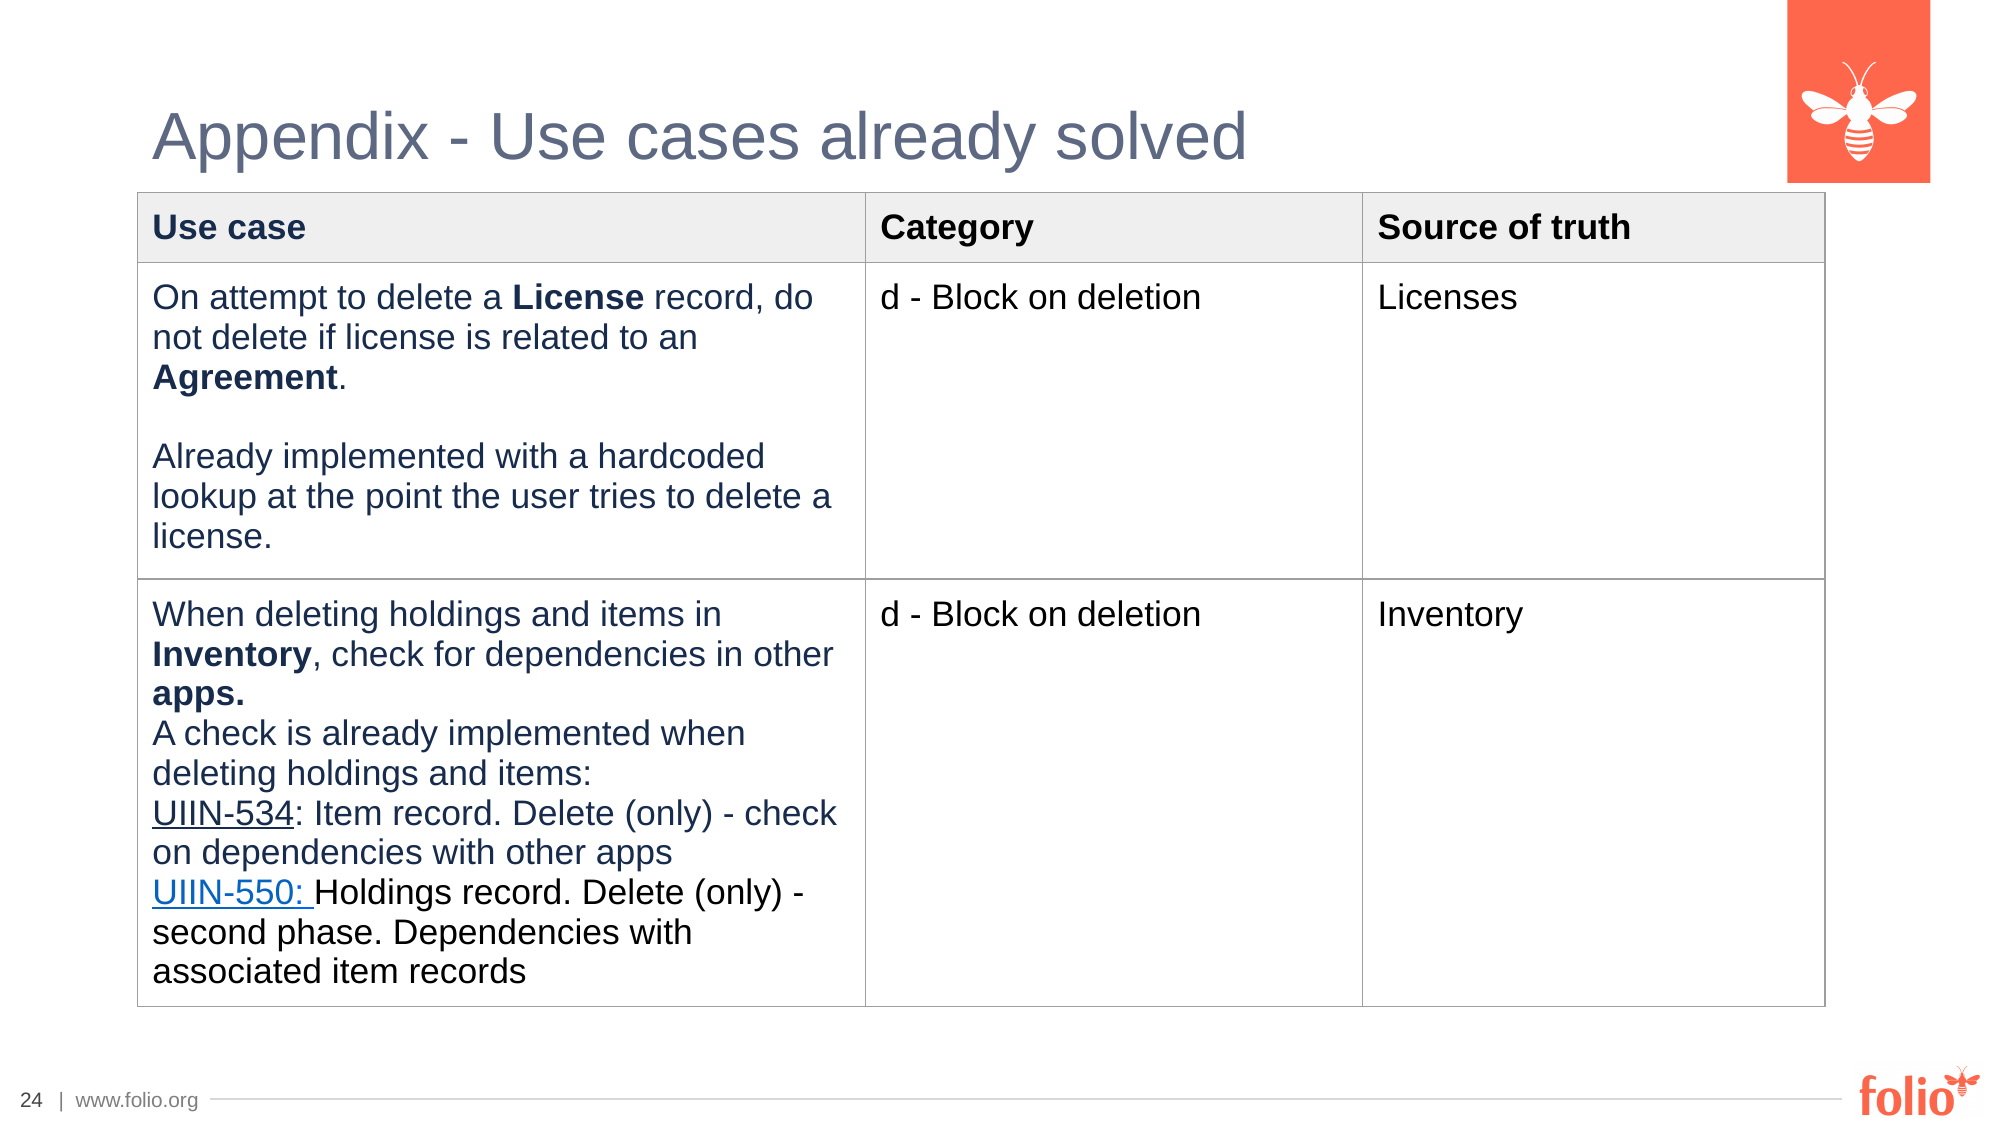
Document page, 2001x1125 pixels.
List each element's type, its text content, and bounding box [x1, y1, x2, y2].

table_cell d - Block on deletion [866, 263, 1362, 578]
table_header Use case [138, 193, 865, 262]
picture [1853, 1060, 1984, 1118]
title Appendix - Use cases already solved [137, 77, 1863, 246]
table_cell d - Block on deletion [866, 580, 1362, 1006]
table_cell When deleting holdings and items in Inventory, check for dependencies in other apps. A check is already implemented when deleting holdings and items: UIIN-534: Item record. Delete (only) - check on dependencies with other apps UIIN-550: Holdings record. Delete (only) - second phase. Dependencies with associated item records [138, 580, 865, 1006]
table_header Source of truth [1363, 193, 1824, 262]
picture [1800, 60, 1918, 163]
table_cell Licenses [1363, 263, 1824, 578]
table_cell On attempt to delete a License record, do not delete if license is related to an Agreement. Already implemented with a hardcoded lookup at the point the user tries to delete a license. [138, 263, 865, 578]
table_cell Inventory [1363, 580, 1824, 1006]
table_header Category [866, 193, 1362, 262]
